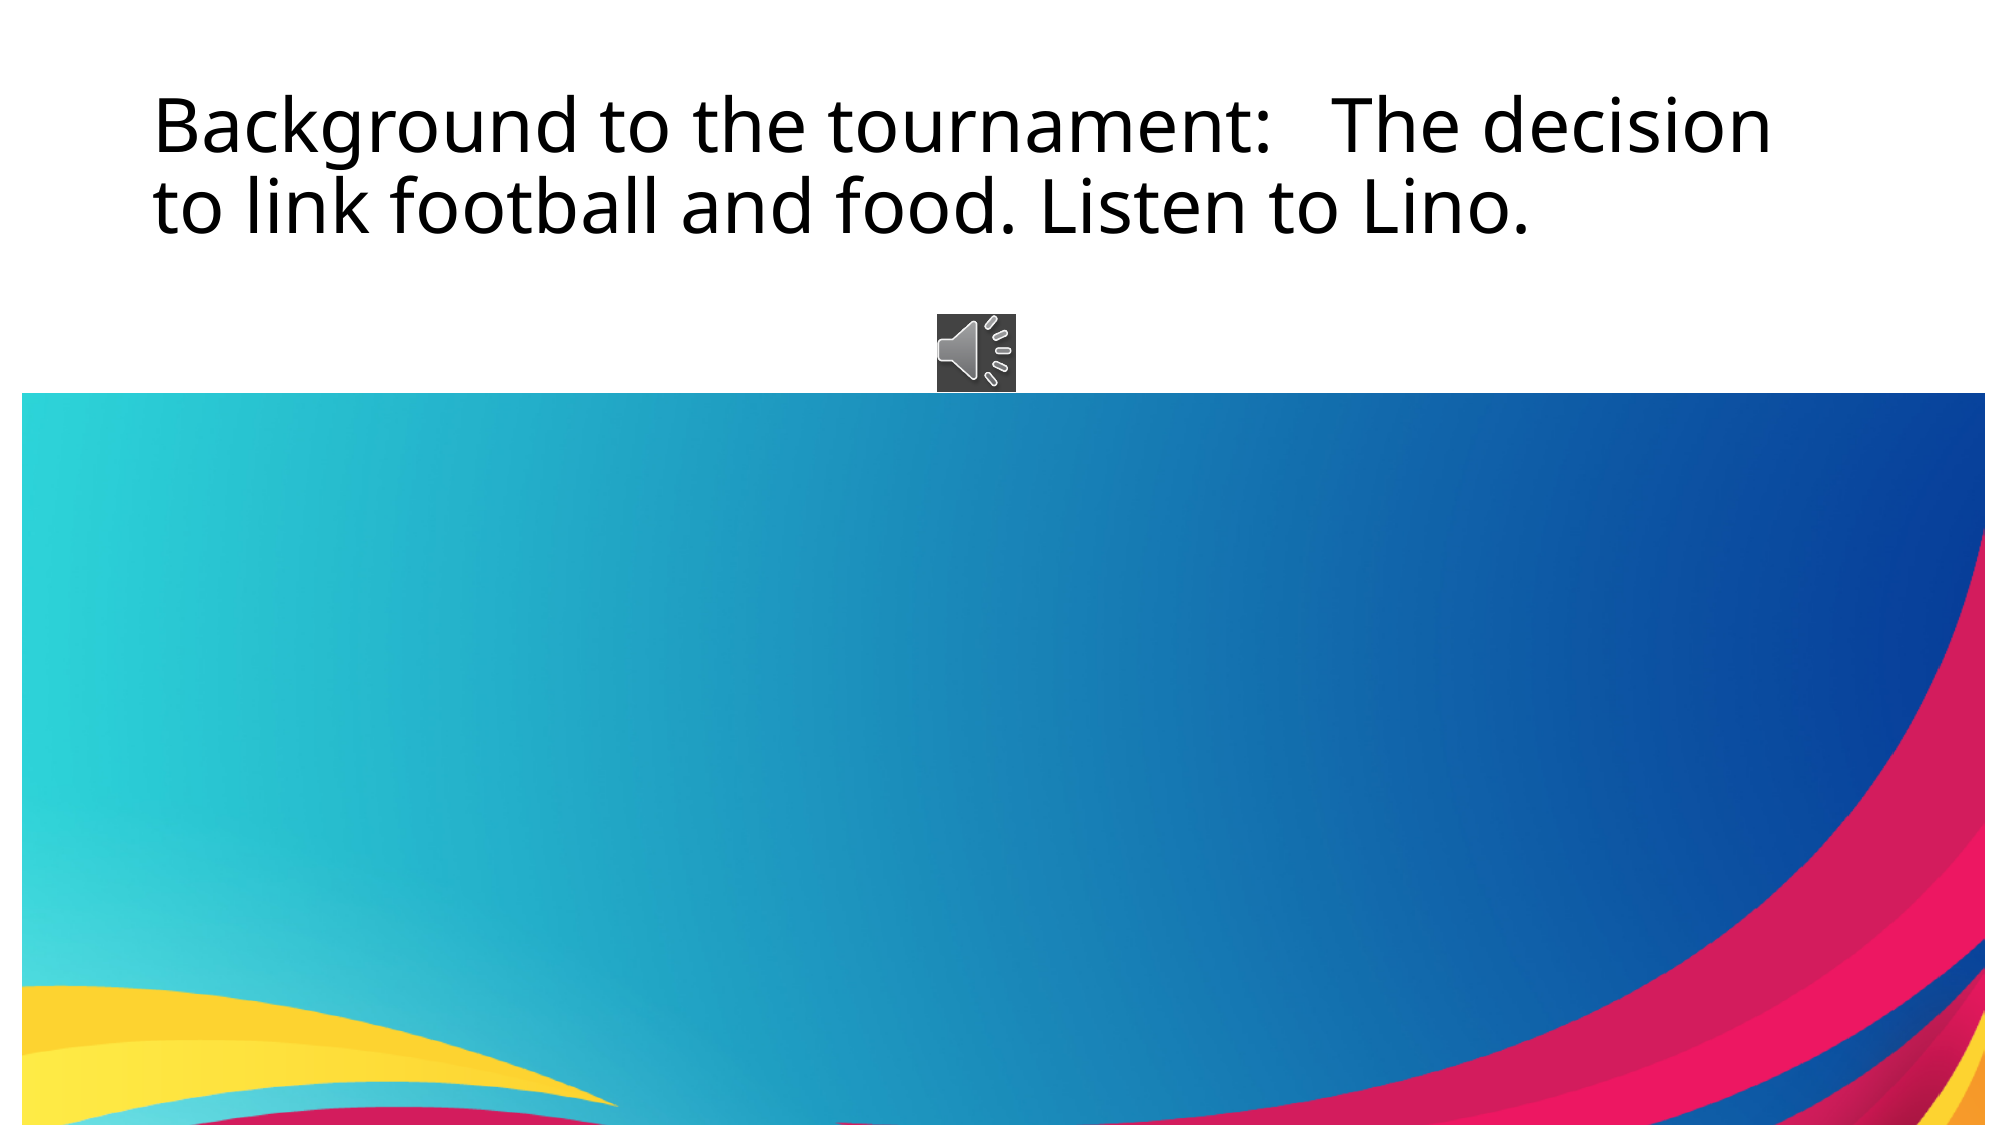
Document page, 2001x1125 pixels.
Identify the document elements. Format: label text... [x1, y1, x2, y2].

title Background to the tournament: The decision to link football and food. Listen to Lino. [137, 59, 1863, 278]
picture [22, 393, 1985, 1125]
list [936, 313, 1017, 393]
